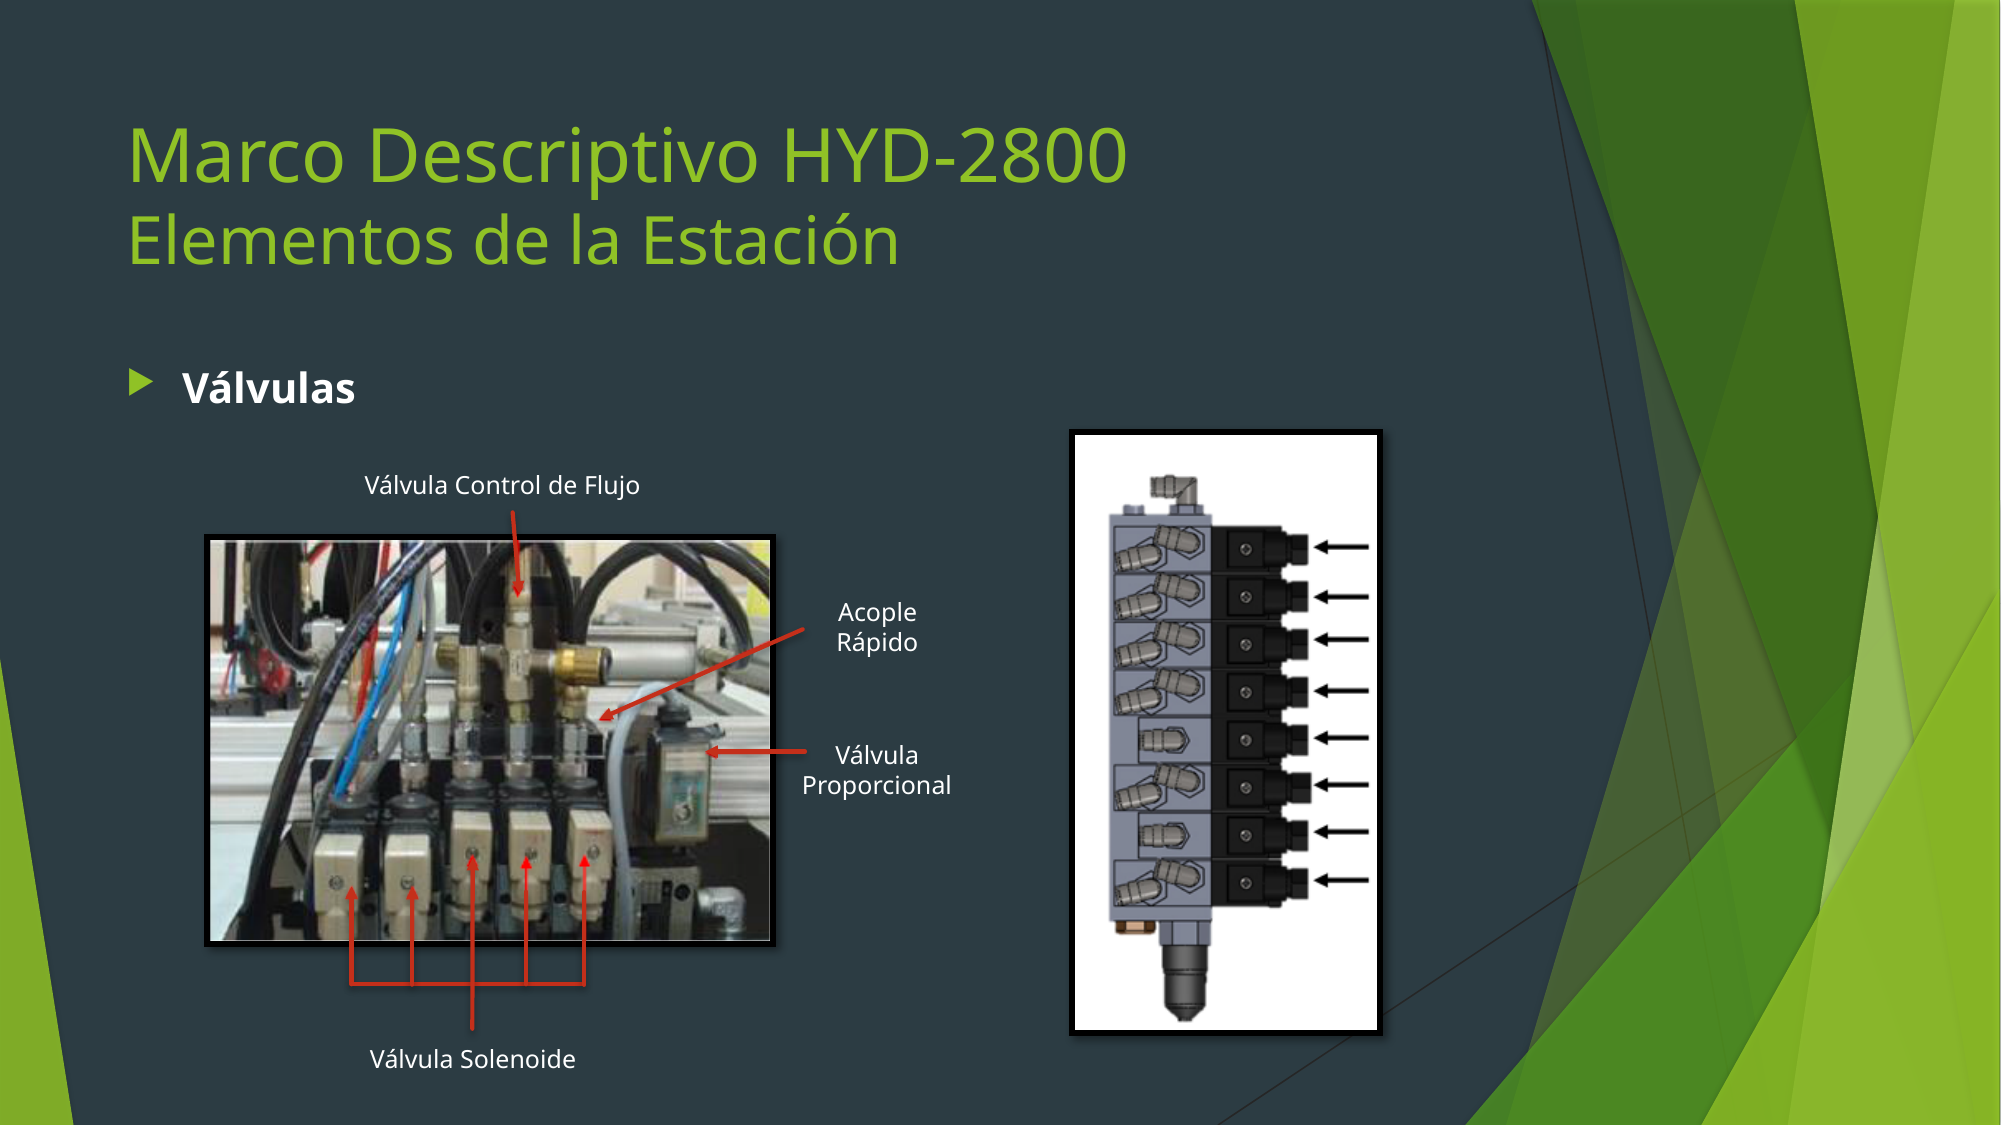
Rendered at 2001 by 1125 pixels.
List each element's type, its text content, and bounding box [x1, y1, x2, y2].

text_box Acople Rápido [821, 589, 934, 664]
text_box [512, 511, 520, 595]
text_box Válvula Control de Flujo [349, 462, 656, 508]
picture [1074, 434, 1378, 1031]
list Válvulas [111, 354, 1522, 992]
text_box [599, 628, 804, 720]
title Marco Descriptivo HYD-2800 Elementos de la Estación [111, 99, 1522, 317]
text_box Válvula Proporcional [787, 732, 968, 807]
text_box Válvula Solenoide [355, 1036, 592, 1082]
picture [209, 539, 771, 942]
